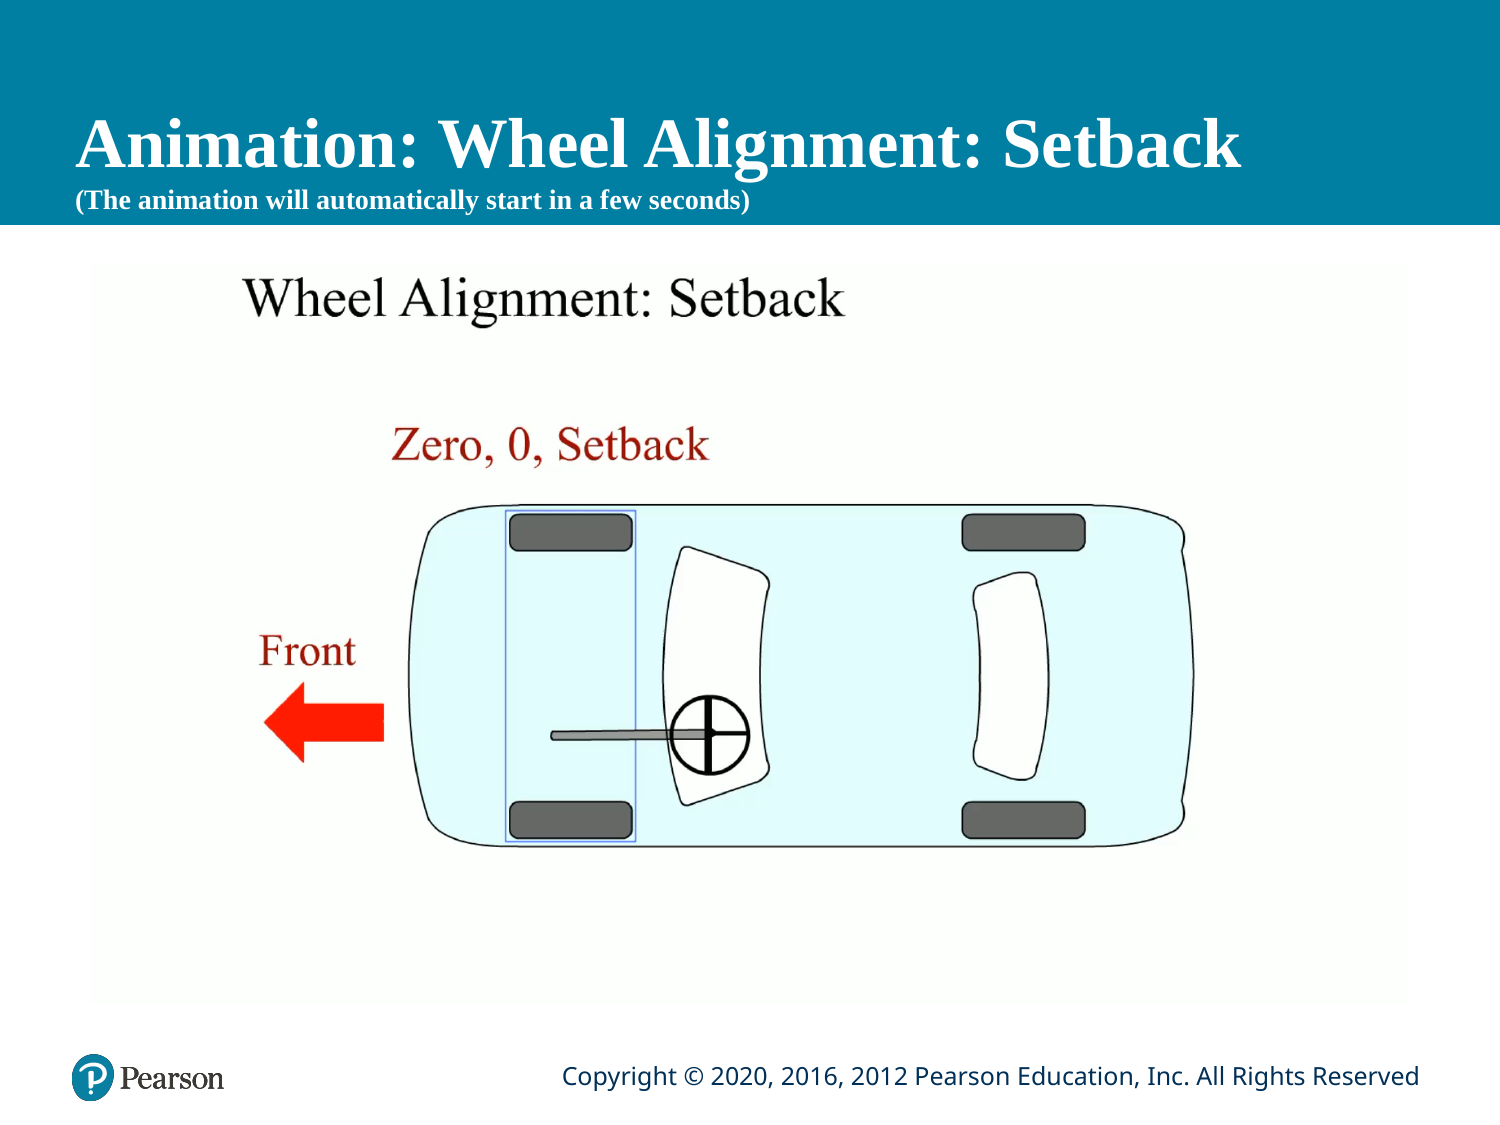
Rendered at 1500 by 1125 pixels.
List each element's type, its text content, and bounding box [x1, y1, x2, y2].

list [89, 262, 1411, 1006]
picture [72, 1088, 83, 1101]
picture [72, 1054, 87, 1070]
picture [80, 1063, 106, 1088]
title Animation: Wheel Alignment: Setback (The animation will automatically start in a few seconds) [75, 35, 1425, 216]
picture [98, 1054, 224, 1101]
